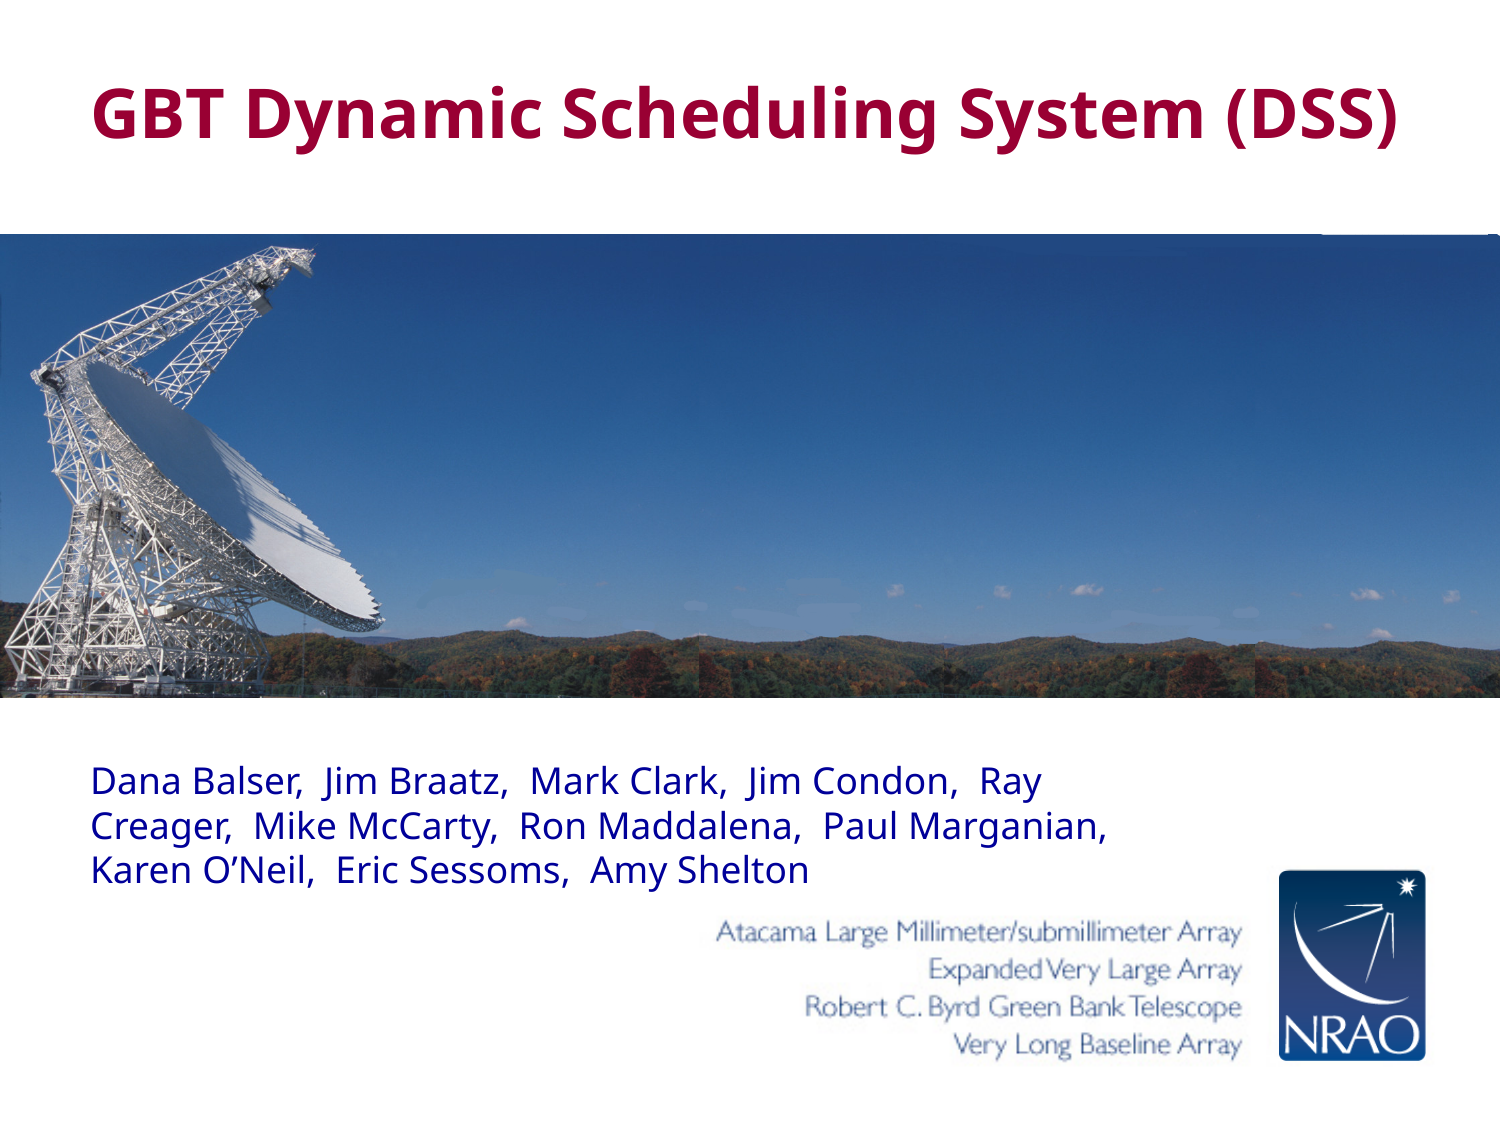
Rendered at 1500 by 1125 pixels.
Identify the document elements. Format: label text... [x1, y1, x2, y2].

picture [0, 755, 1500, 1125]
picture [0, 234, 1500, 699]
title GBT Dynamic Scheduling System (DSS) [75, 62, 1440, 232]
list Dana Balser, Jim Braatz, Mark Clark, Jim Condon, Ray Creager, Mike McCarty, Ron Maddalena, Paul Marganian, Karen O’Neil, Eric Sessoms, Amy Shelton [75, 750, 1198, 900]
picture [0, 0, 1500, 204]
